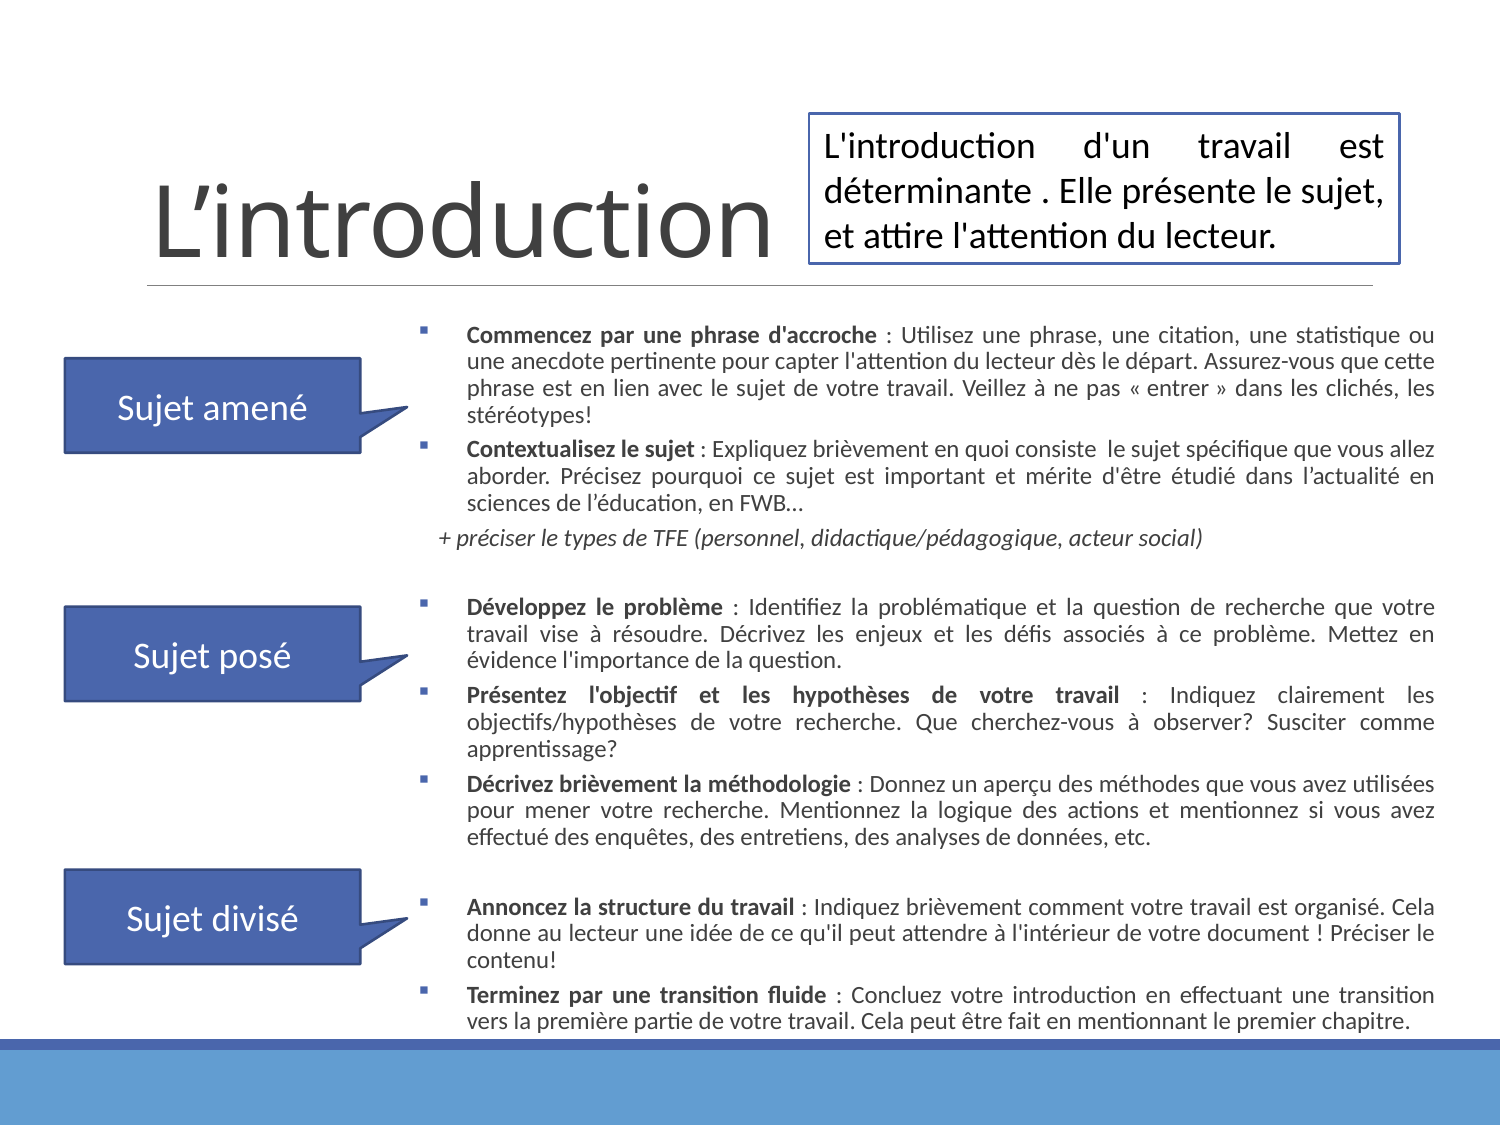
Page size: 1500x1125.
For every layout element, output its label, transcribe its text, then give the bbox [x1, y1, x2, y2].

text_box Sujet divisé [63, 868, 409, 966]
text_box Sujet posé [63, 605, 409, 703]
list Commencez par une phrase d'accroche : Utilisez une phrase, une citation, une statistique ou une anecdote pertinente pour capter l'attention du lecteur dès le départ. Assurez-vous que cette phrase est en lien avec le sujet de votre travail. Veillez à ne pas « entrer » dans les clichés, les stéréotypes! Contextualisez le sujet : Expliquez brièvement en quoi consiste le sujet spécifique que vous allez aborder. Précisez pourquoi ce sujet est important et mérite d'être étudié dans l’actualité en sciences de l’éducation, en FWB… + préciser le types de TFE (personnel, didactique/pédagogique, acteur social) Développez le problème : Identifiez la problématique et la question de recherche que votre travail vise à résoudre. Décrivez les enjeux et les défis associés à ce problème. Mettez en évidence l'importance de la question. Présentez l'objectif et les hypothèses de votre travail : Indiquez clairement les objectifs/hypothèses de votre recherche. Que cherchez-vous à observer? Susciter comme apprentissage? Décrivez brièvement la méthodologie : Donnez un aperçu des méthodes que vous avez utilisées pour mener votre recherche. Mentionnez la logique des actions et mentionnez si vous avez effectué des enquêtes, des entretiens, des analyses de données, etc. Annoncez la structure du travail : Indiquez brièvement comment votre travail est organisé. Cela donne au lecteur une idée de ce qu'il peut attendre à l'intérieur de votre document ! Préciser le contenu! Terminez par une transition fluide : Concluez votre introduction en effectuant une transition vers la première partie de votre travail. Cela peut être fait en mentionnant le premier chapitre. [407, 314, 1436, 1047]
text_box L'introduction d'un travail est déterminante . Elle présente le sujet, et attire l'attention du lecteur. [808, 112, 1401, 265]
text_box Sujet amené [63, 356, 409, 455]
title L’introduction [135, 47, 1373, 285]
